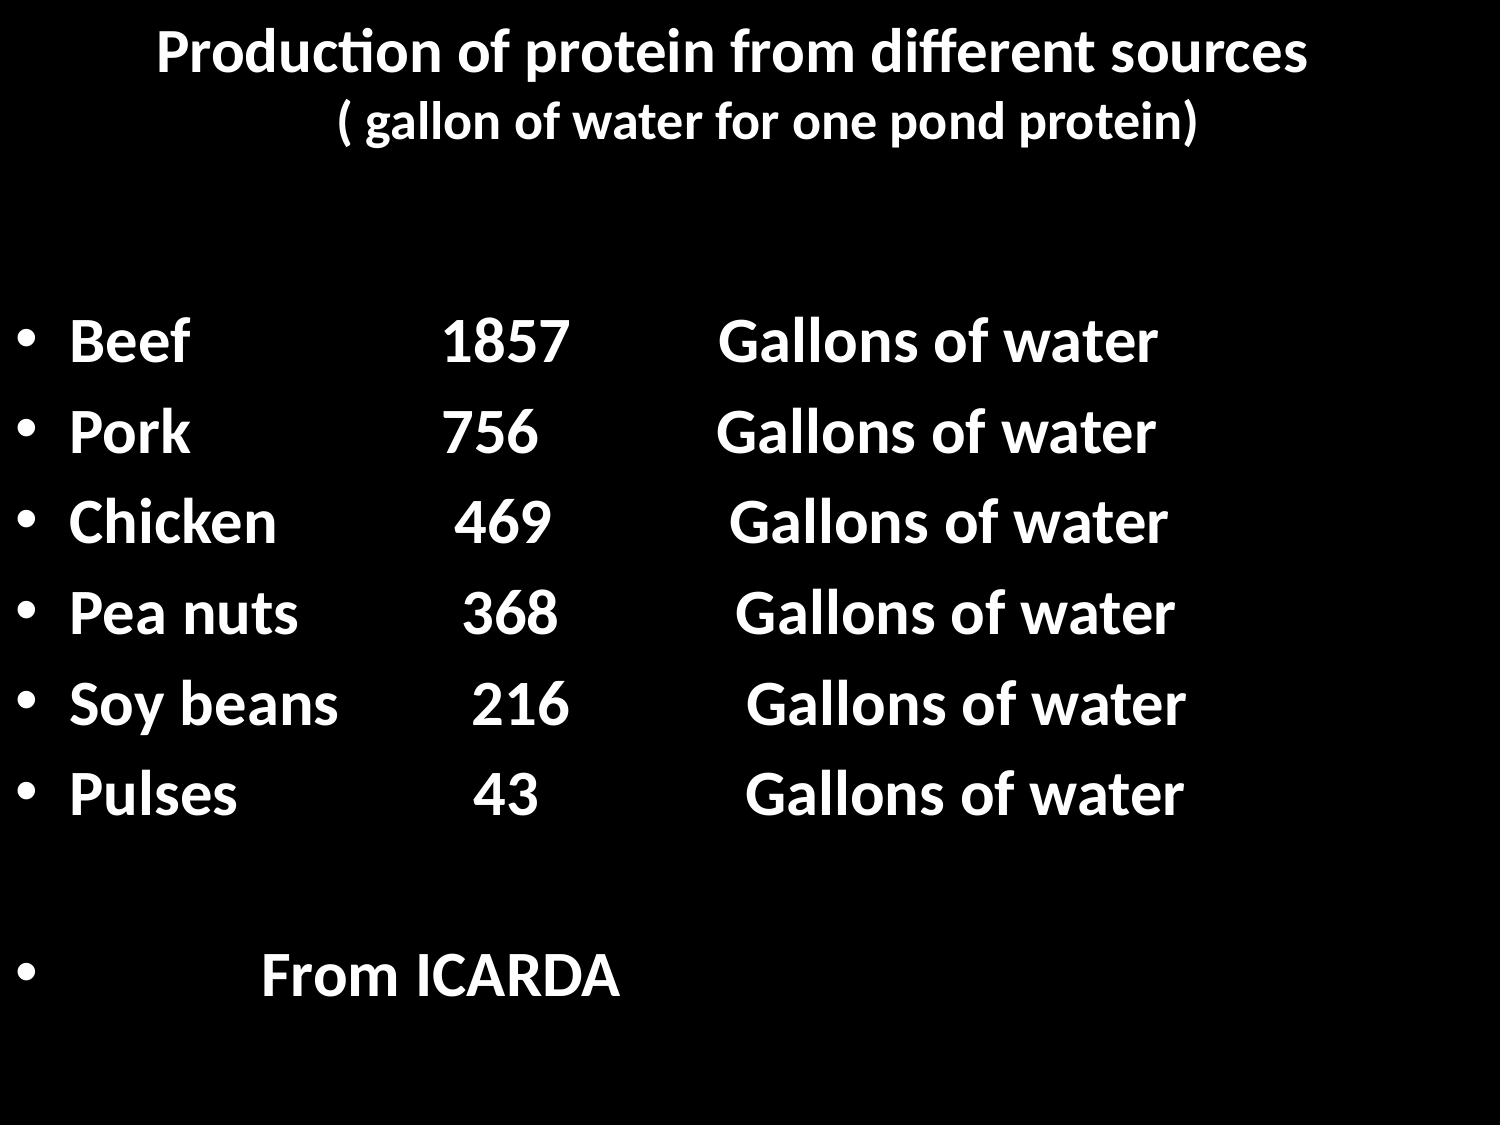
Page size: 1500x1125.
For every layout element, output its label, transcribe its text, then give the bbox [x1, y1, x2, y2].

title Production of protein from different sources ( gallon of water for one pond protein) [112, 0, 1425, 225]
list Beef 1857 Gallons of water Pork 756 Gallons of water Chicken 469 Gallons of water Pea nuts 368 Gallons of water Soy beans 216 Gallons of water Pulses 43 Gallons of water From ICARDA [0, 200, 1350, 1018]
